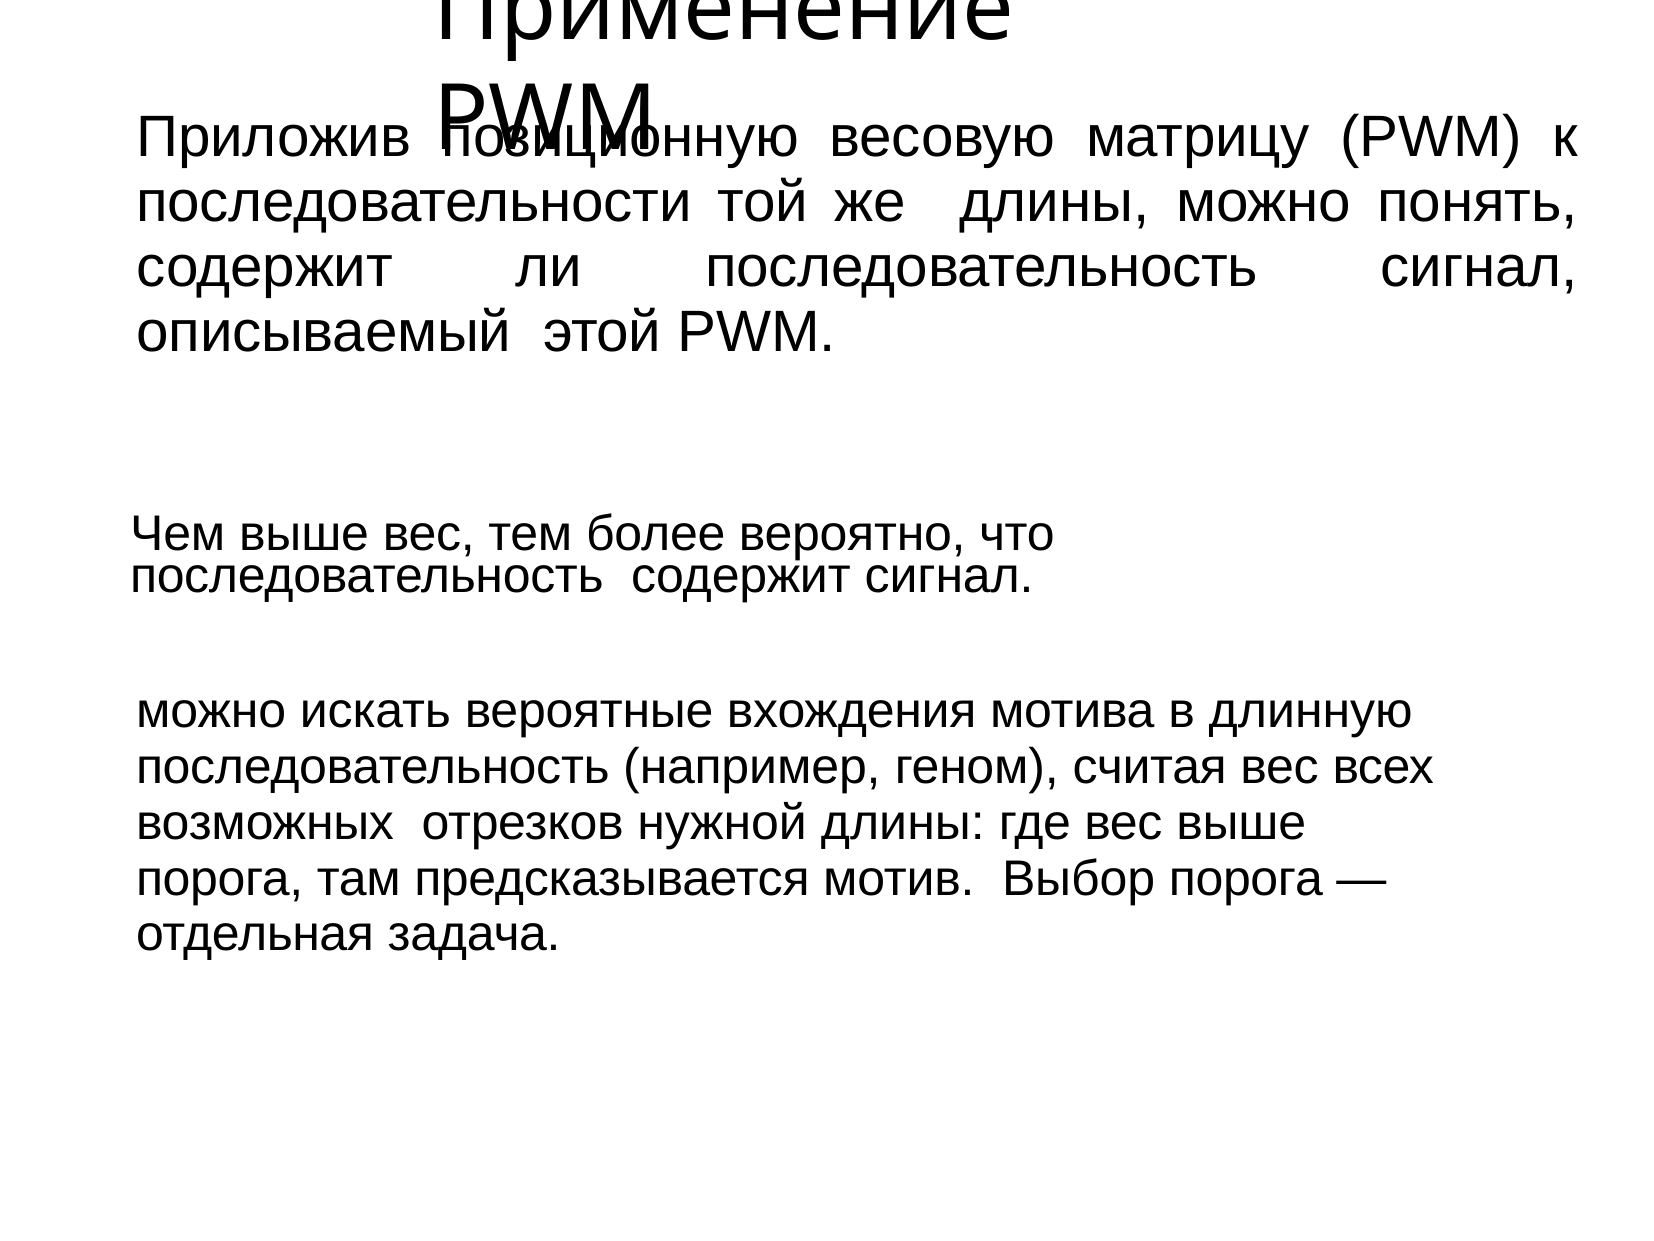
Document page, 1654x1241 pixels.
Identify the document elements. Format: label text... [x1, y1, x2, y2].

text_box Приложив позиционную весовую матрицу (PWM) к последовательности той же длины, можно понять, содержит ли последовательность сигнал, описываемый этой PWM. [130, 98, 1583, 365]
title Применение PWM [431, 0, 1222, 98]
text_box Чем выше вес, тем более вероятно, что последовательность содержит сигнал. можно искать вероятные вхождения мотива в длинную последовательность (например, геном), считая вес всех возможных отрезков нужной длины: где вес выше порога, там предсказывается мотив. Выбор порога — отдельная задача. [128, 512, 1450, 963]
